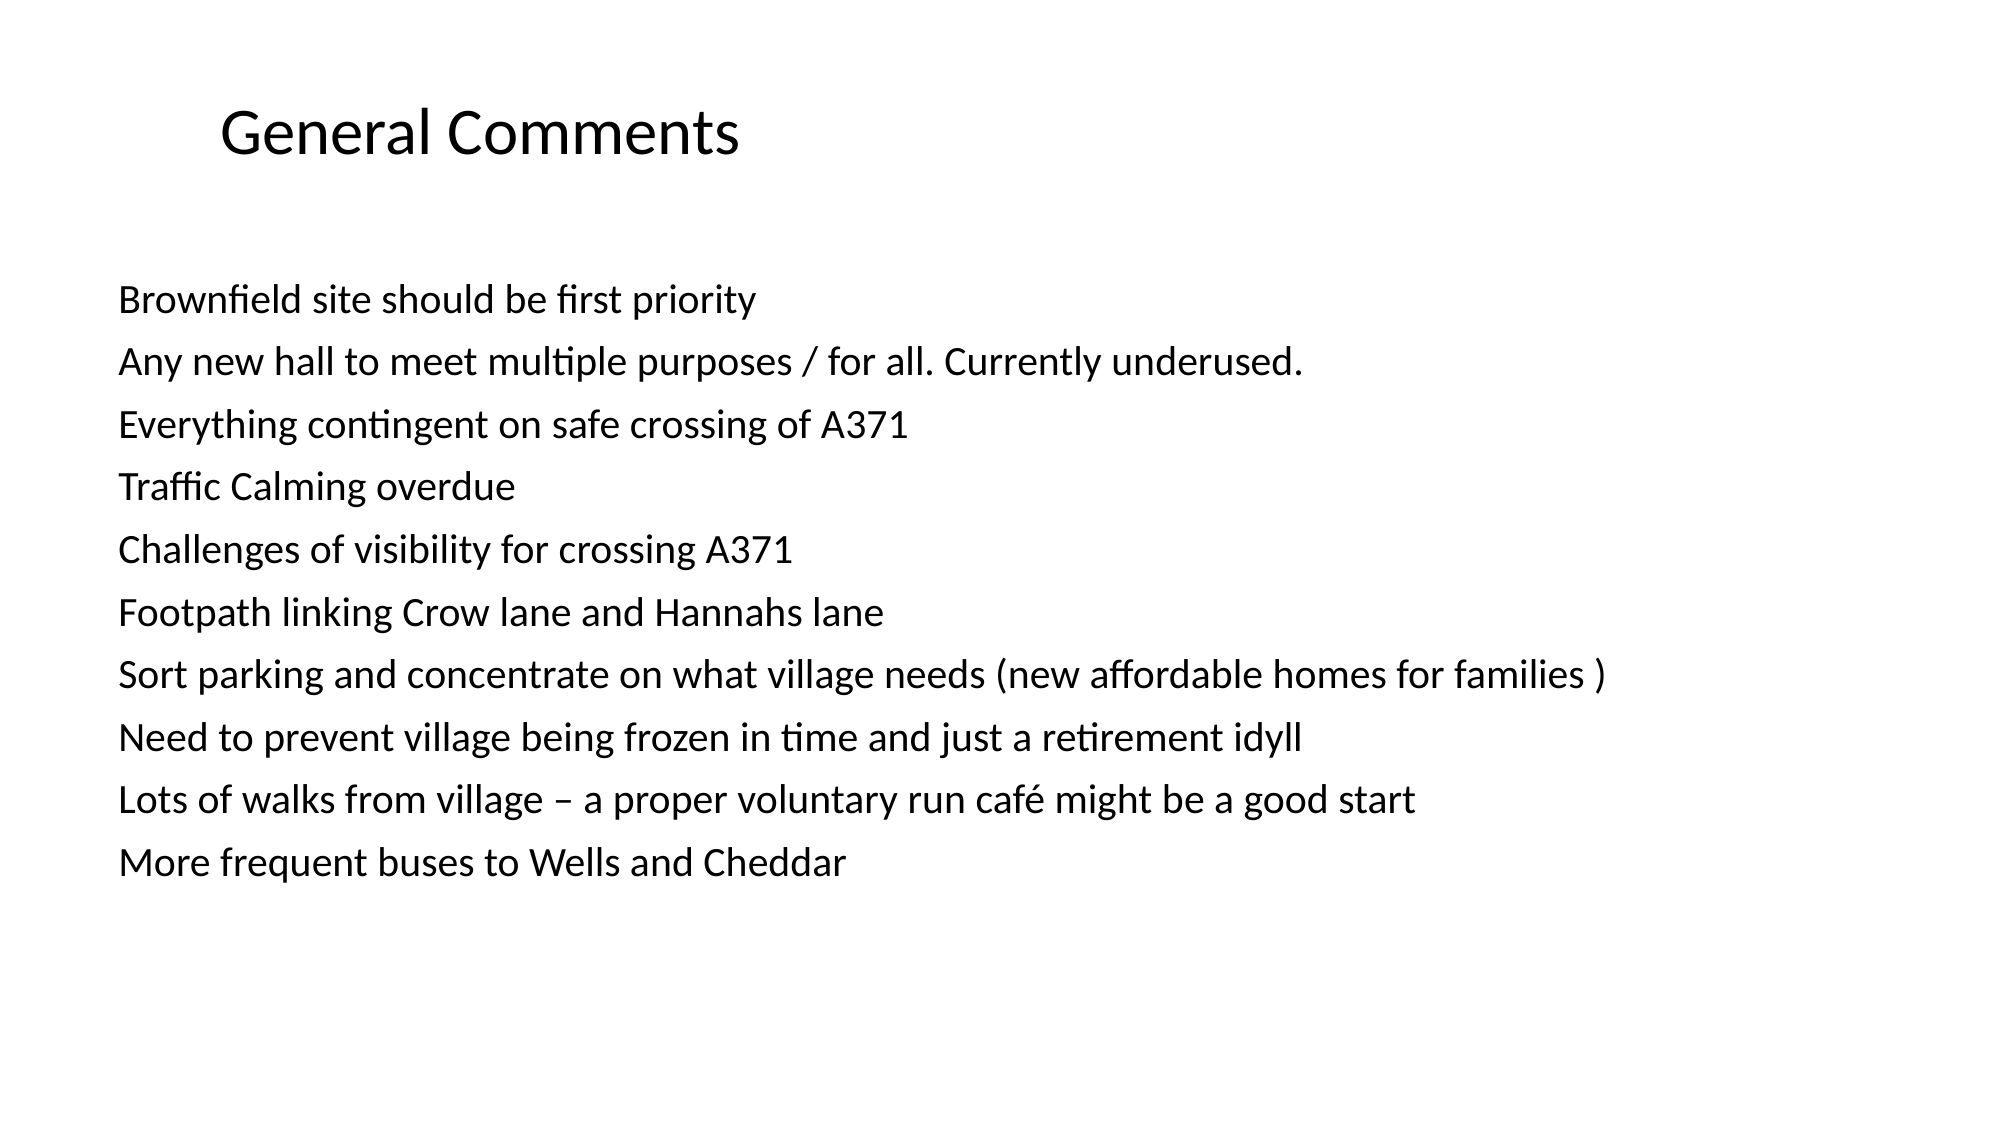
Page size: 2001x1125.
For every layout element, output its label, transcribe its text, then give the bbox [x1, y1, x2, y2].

text_box General Comments [205, 80, 905, 176]
text_box Brownfield site should be first priority Any new hall to meet multiple purposes / for all. Currently underused. Everything contingent on safe crossing of A371 Traffic Calming overdue Challenges of visibility for crossing A371 Footpath linking Crow lane and Hannahs lane Sort parking and concentrate on what village needs (new affordable homes for families ) Need to prevent village being frozen in time and just a retirement idyll Lots of walks from village – a proper voluntary run café might be a good start More frequent buses to Wells and Cheddar [103, 264, 1823, 982]
